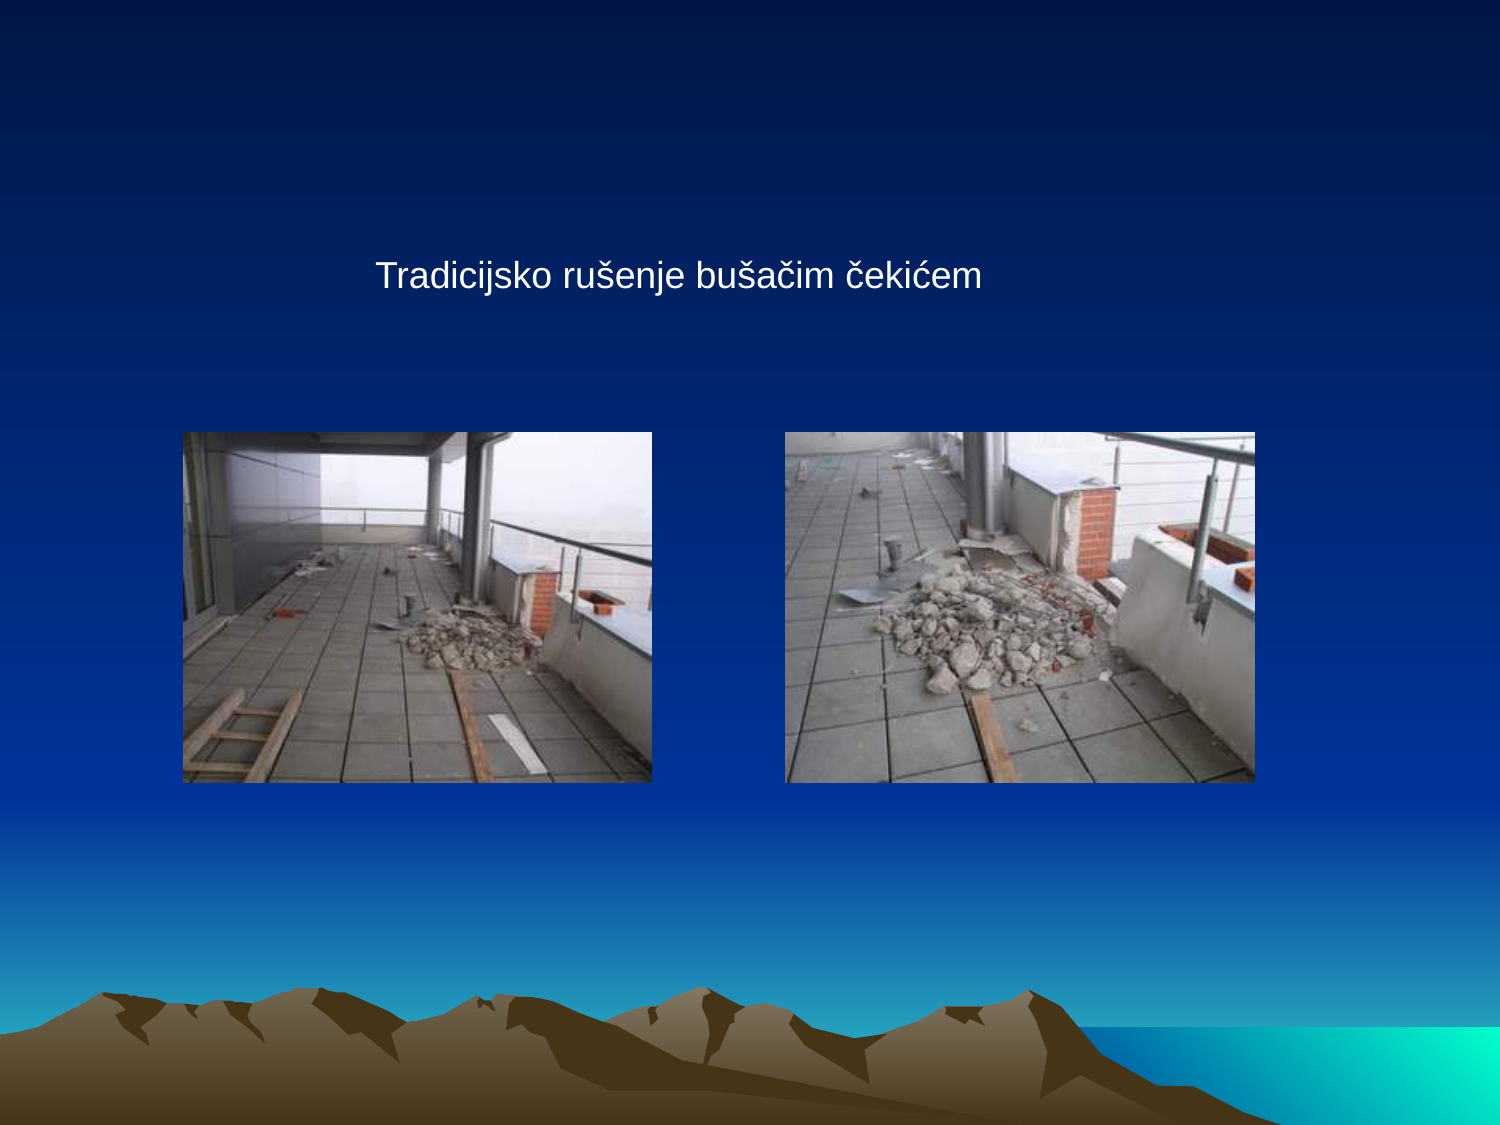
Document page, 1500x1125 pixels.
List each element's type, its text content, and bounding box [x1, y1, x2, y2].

picture [182, 432, 652, 783]
picture [785, 432, 1255, 783]
text_box Tradicijsko rušenje bušačim čekićem [360, 243, 1117, 304]
